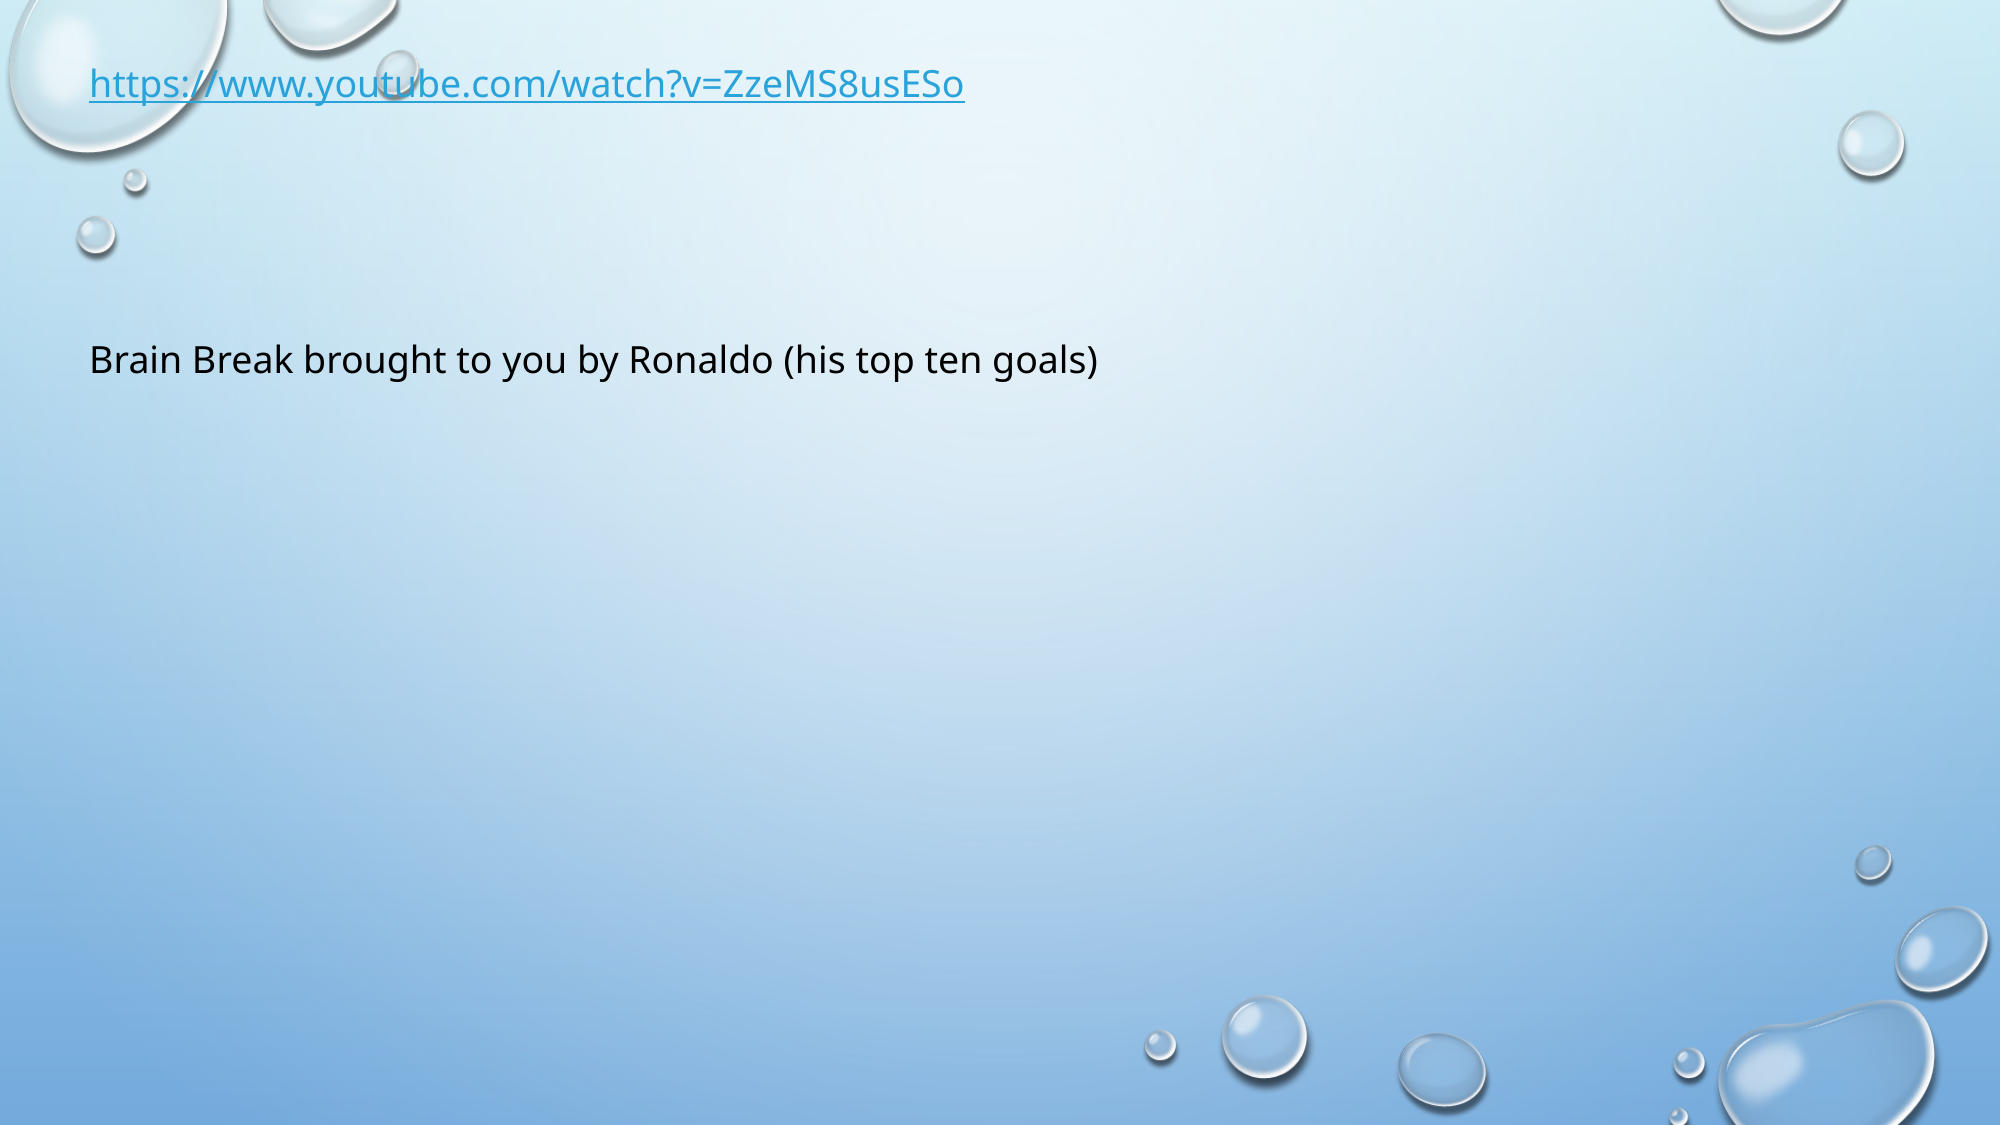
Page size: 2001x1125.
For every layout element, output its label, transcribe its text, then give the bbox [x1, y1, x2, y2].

picture [0, 0, 2000, 1125]
text_box https://www.youtube.com/watch?v=ZzeMS8usESo Brain Break brought to you by Ronaldo (his top ten goals) [74, 52, 1946, 389]
